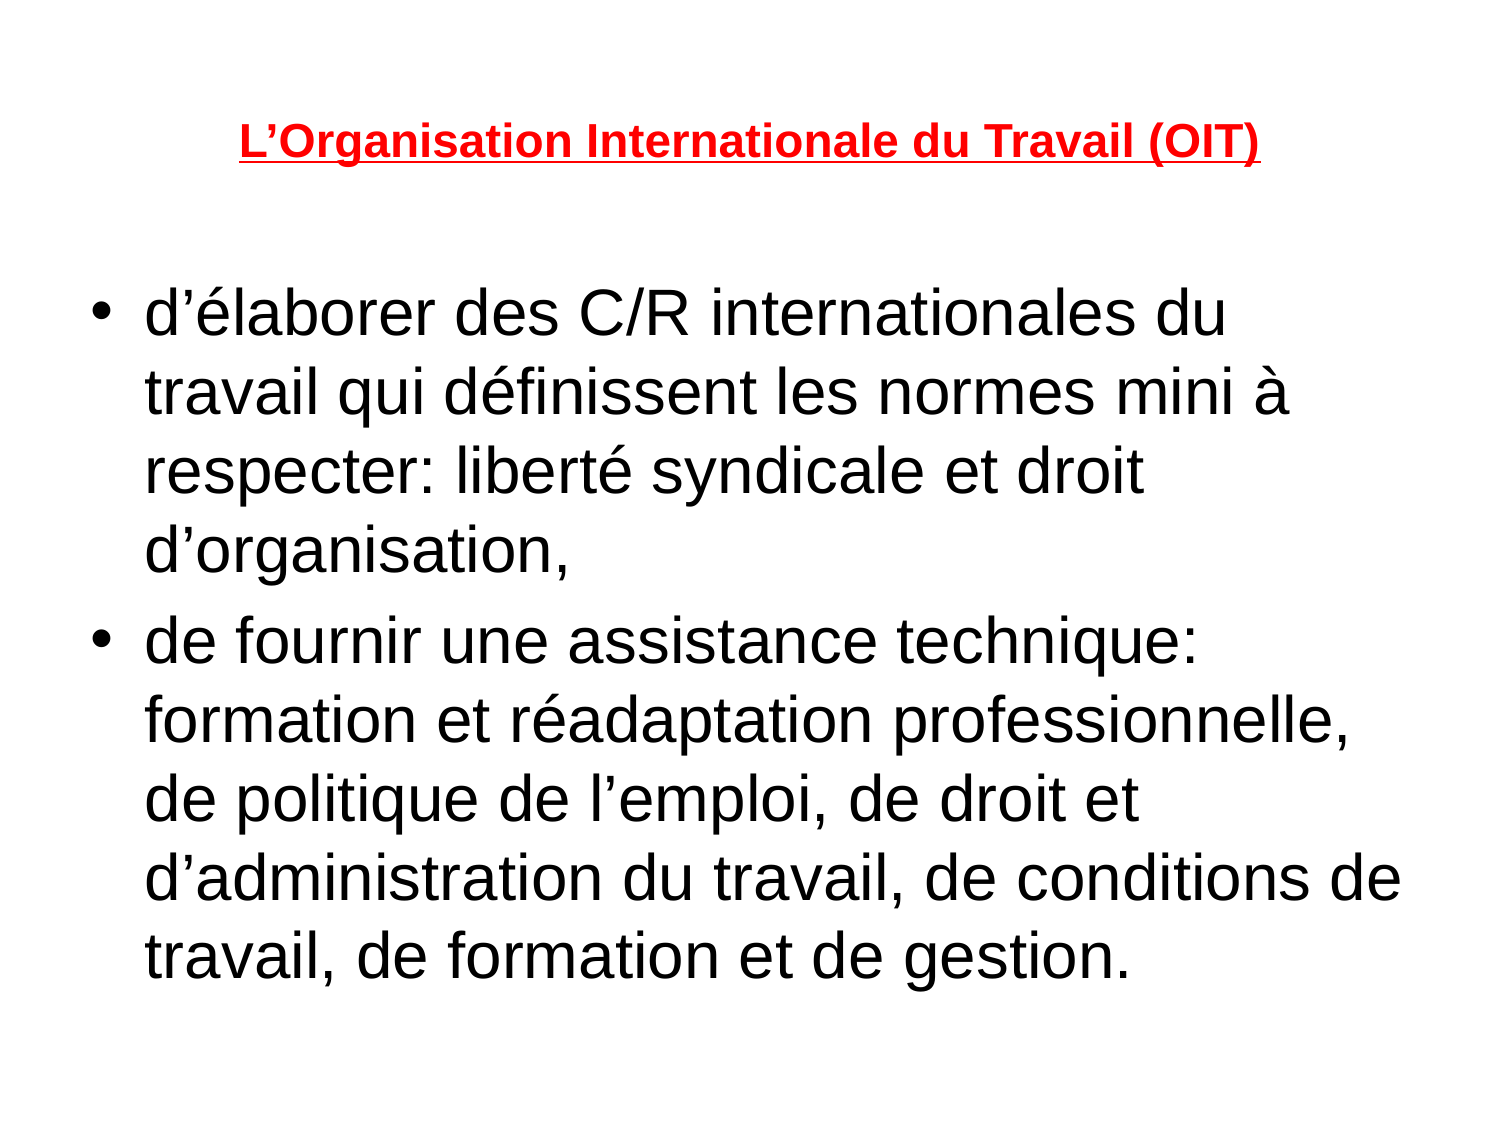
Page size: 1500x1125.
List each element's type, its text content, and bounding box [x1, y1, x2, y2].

title L’Organisation Internationale du Travail (OIT) [75, 45, 1425, 233]
list d’élaborer des C/R internationales du travail qui définissent les normes mini à respecter: liberté syndicale et droit d’organisation, de fournir une assistance technique: formation et réadaptation professionnelle, de politique de l’emploi, de droit et d’administration du travail, de conditions de travail, de formation et de gestion. [75, 262, 1425, 1005]
